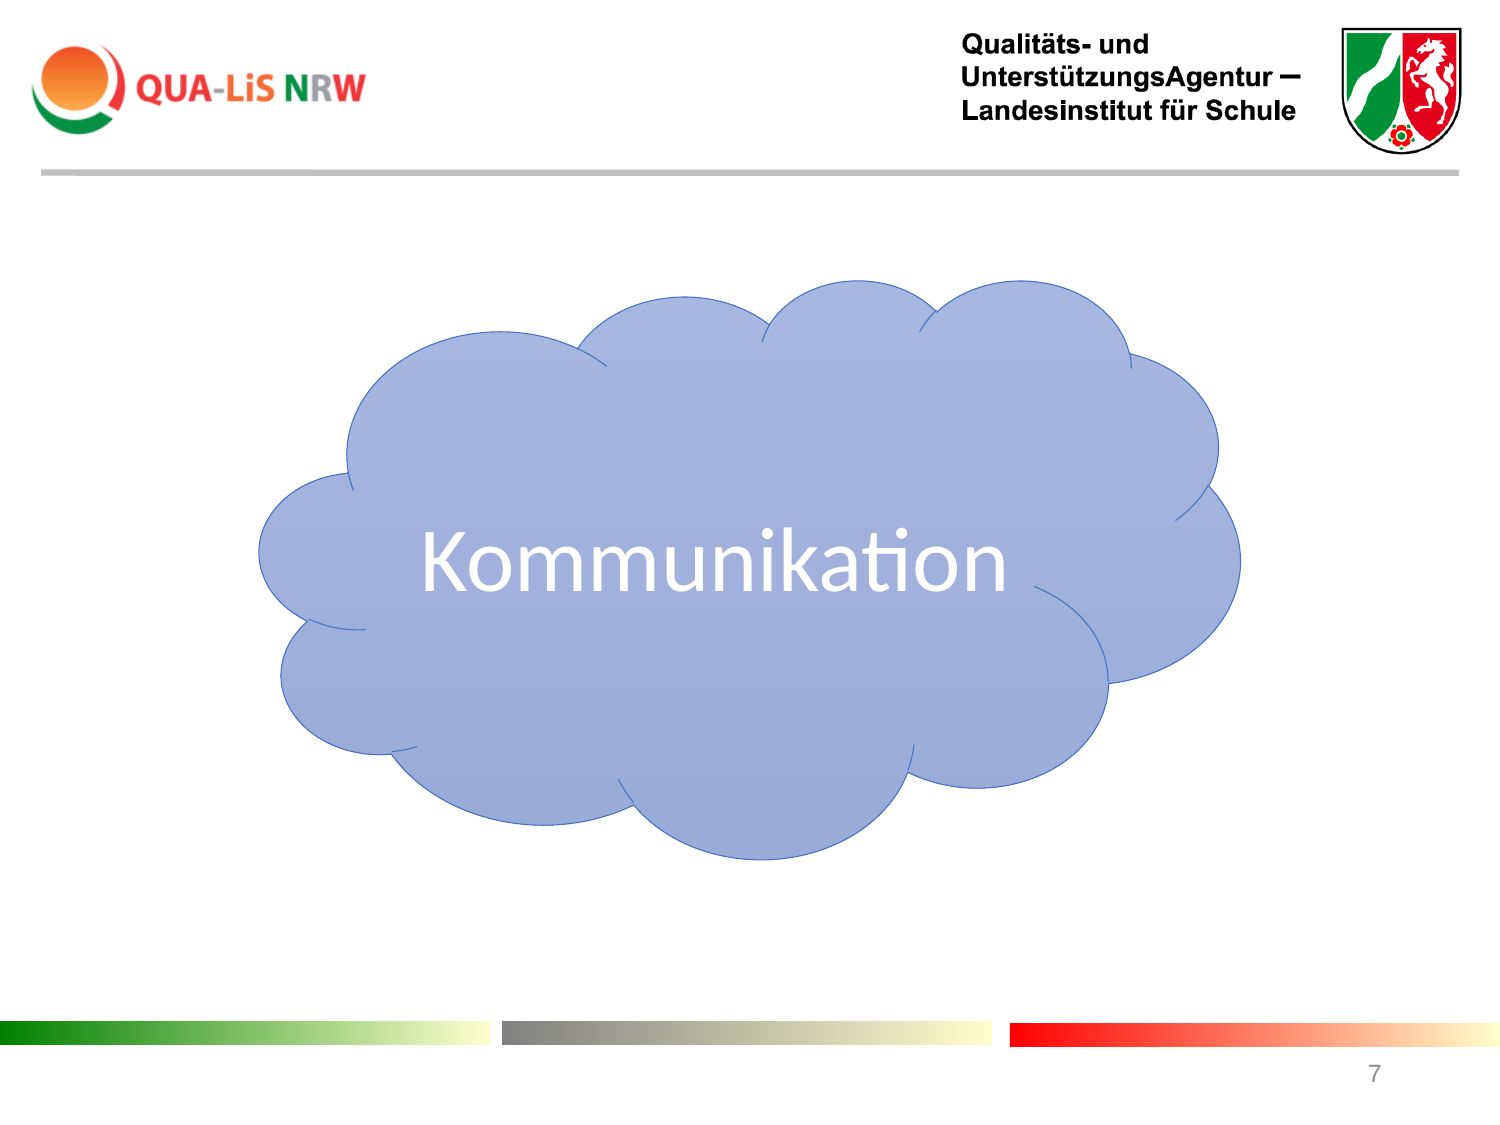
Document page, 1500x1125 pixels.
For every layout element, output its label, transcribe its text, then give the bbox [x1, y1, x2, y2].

slide_number 7 [1059, 1042, 1397, 1103]
text_box Kommunikation [258, 280, 1242, 861]
picture [29, 39, 372, 138]
picture [939, 18, 1471, 161]
text_box [512, 1042, 988, 1103]
